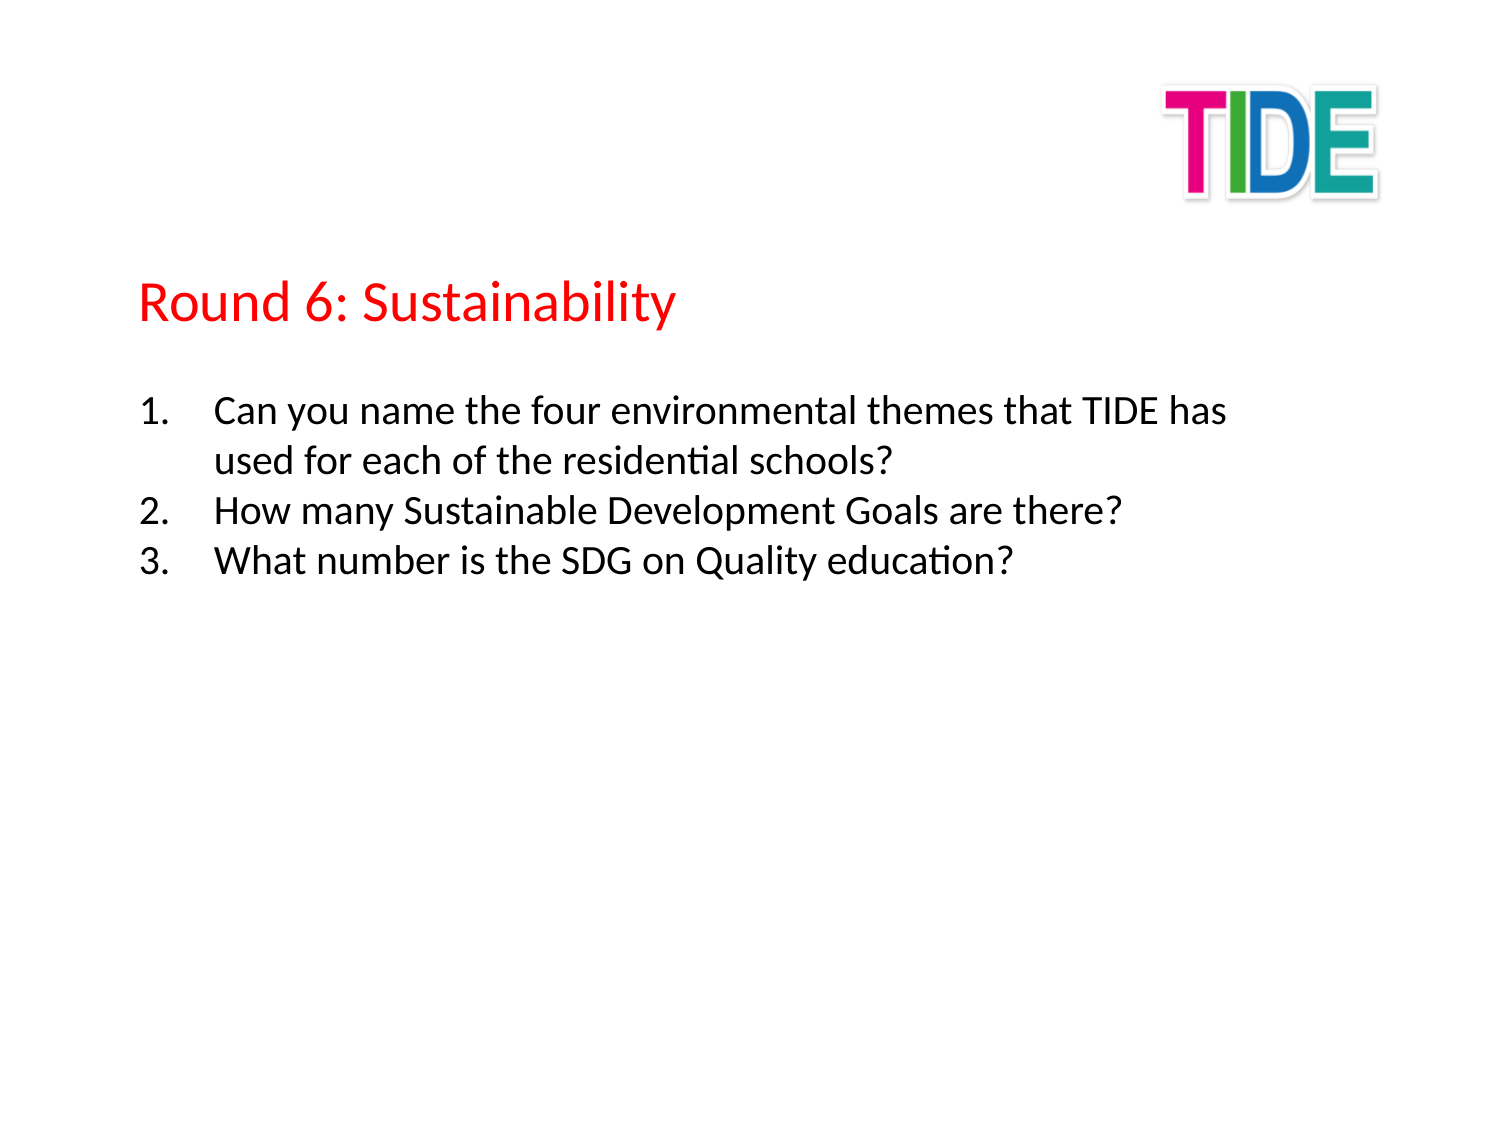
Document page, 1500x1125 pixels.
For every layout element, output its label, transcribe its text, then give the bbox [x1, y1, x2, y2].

text_box Round 6: Sustainability Can you name the four environmental themes that TIDE has used for each of the residential schools? How many Sustainable Development Goals are there? What number is the SDG on Quality education? [123, 255, 1270, 591]
picture [1157, 79, 1385, 208]
